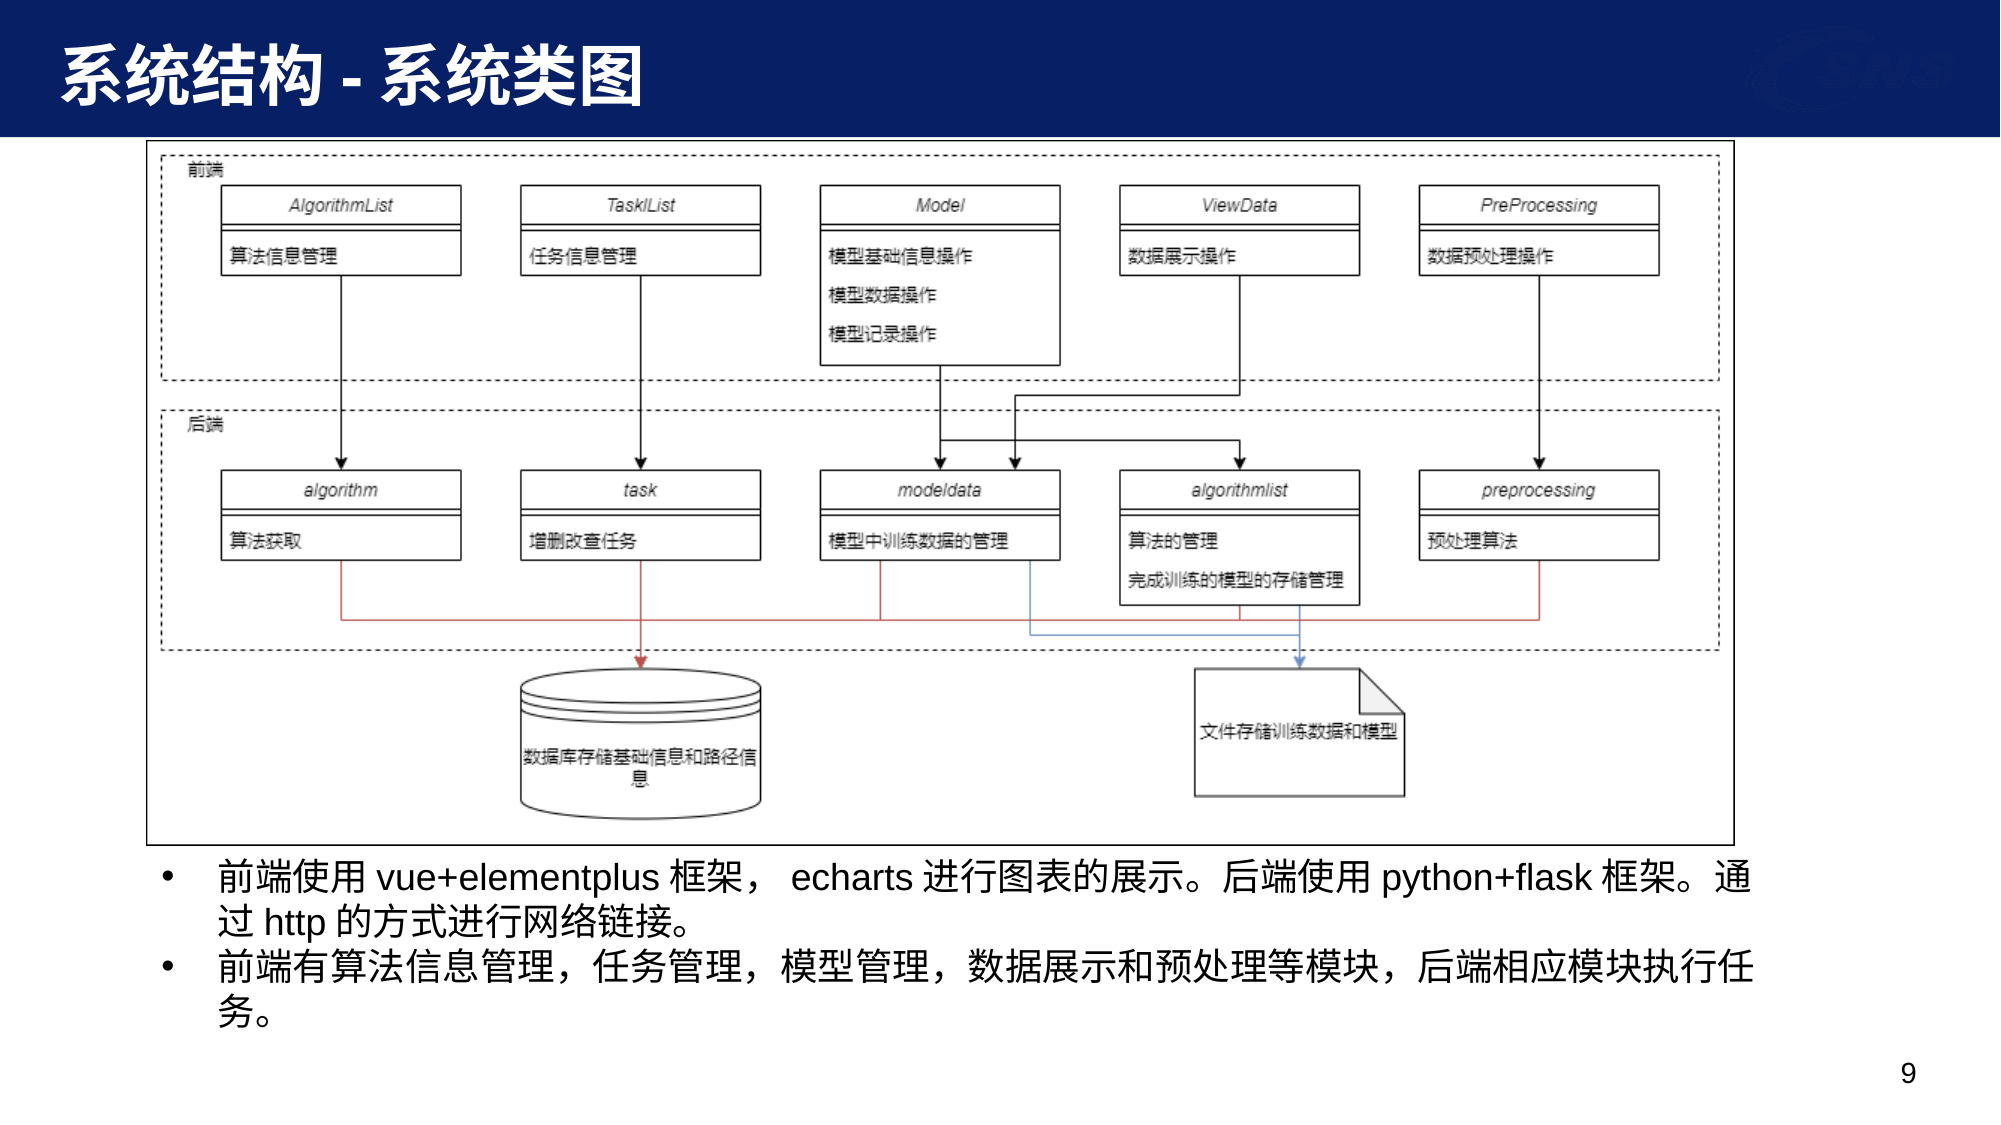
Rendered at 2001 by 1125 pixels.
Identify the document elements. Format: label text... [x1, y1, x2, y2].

text_box 9 [1885, 1046, 1957, 1097]
title 系统结构-系统类图 [43, 30, 1763, 127]
text_box 前端使用vue+elementplus框架，echarts进行图表的展示。后端使用python+flask框架。通过http的方式进行网络链接。 前端有算法信息管理，任务管理，模型管理，数据展示和预处理等模块，后端相应模块执行任务。 [146, 845, 1789, 1040]
picture [0, 138, 2000, 1125]
